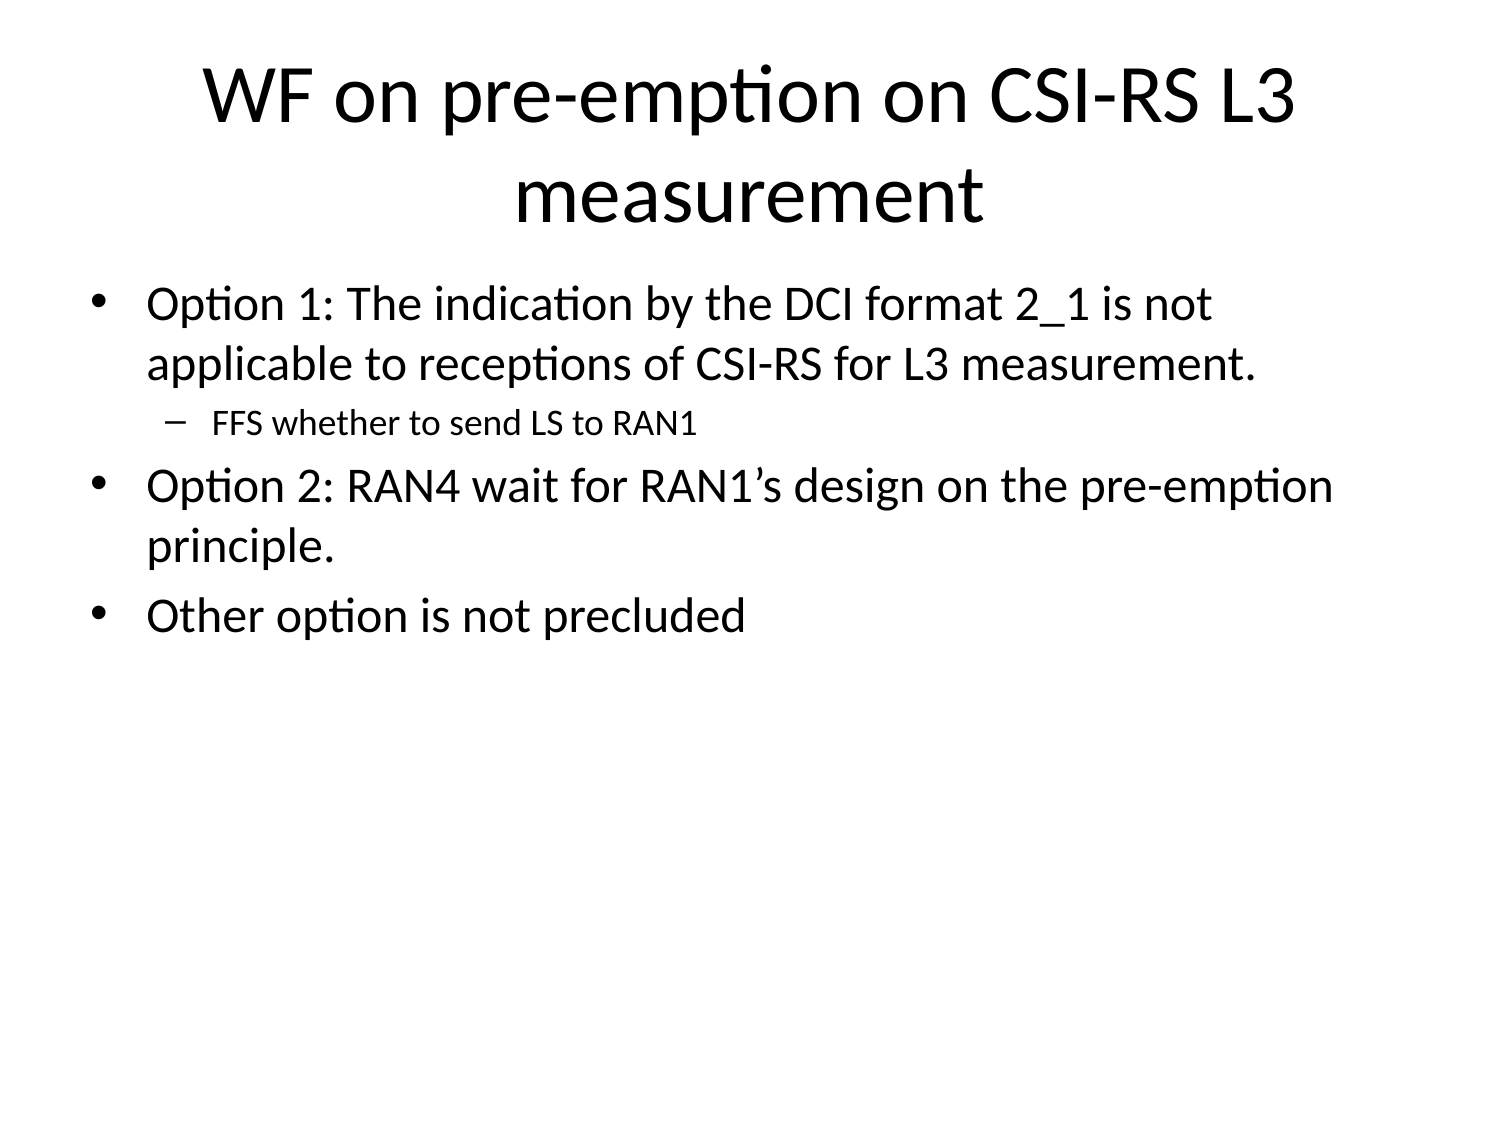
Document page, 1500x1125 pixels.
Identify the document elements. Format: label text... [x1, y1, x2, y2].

title WF on pre-emption on CSI-RS L3 measurement [75, 45, 1425, 233]
list Option 1: The indication by the DCI format 2_1 is not applicable to receptions of CSI-RS for L3 measurement. FFS whether to send LS to RAN1 Option 2: RAN4 wait for RAN1’s design on the pre-emption principle. Other option is not precluded [75, 262, 1425, 1005]
